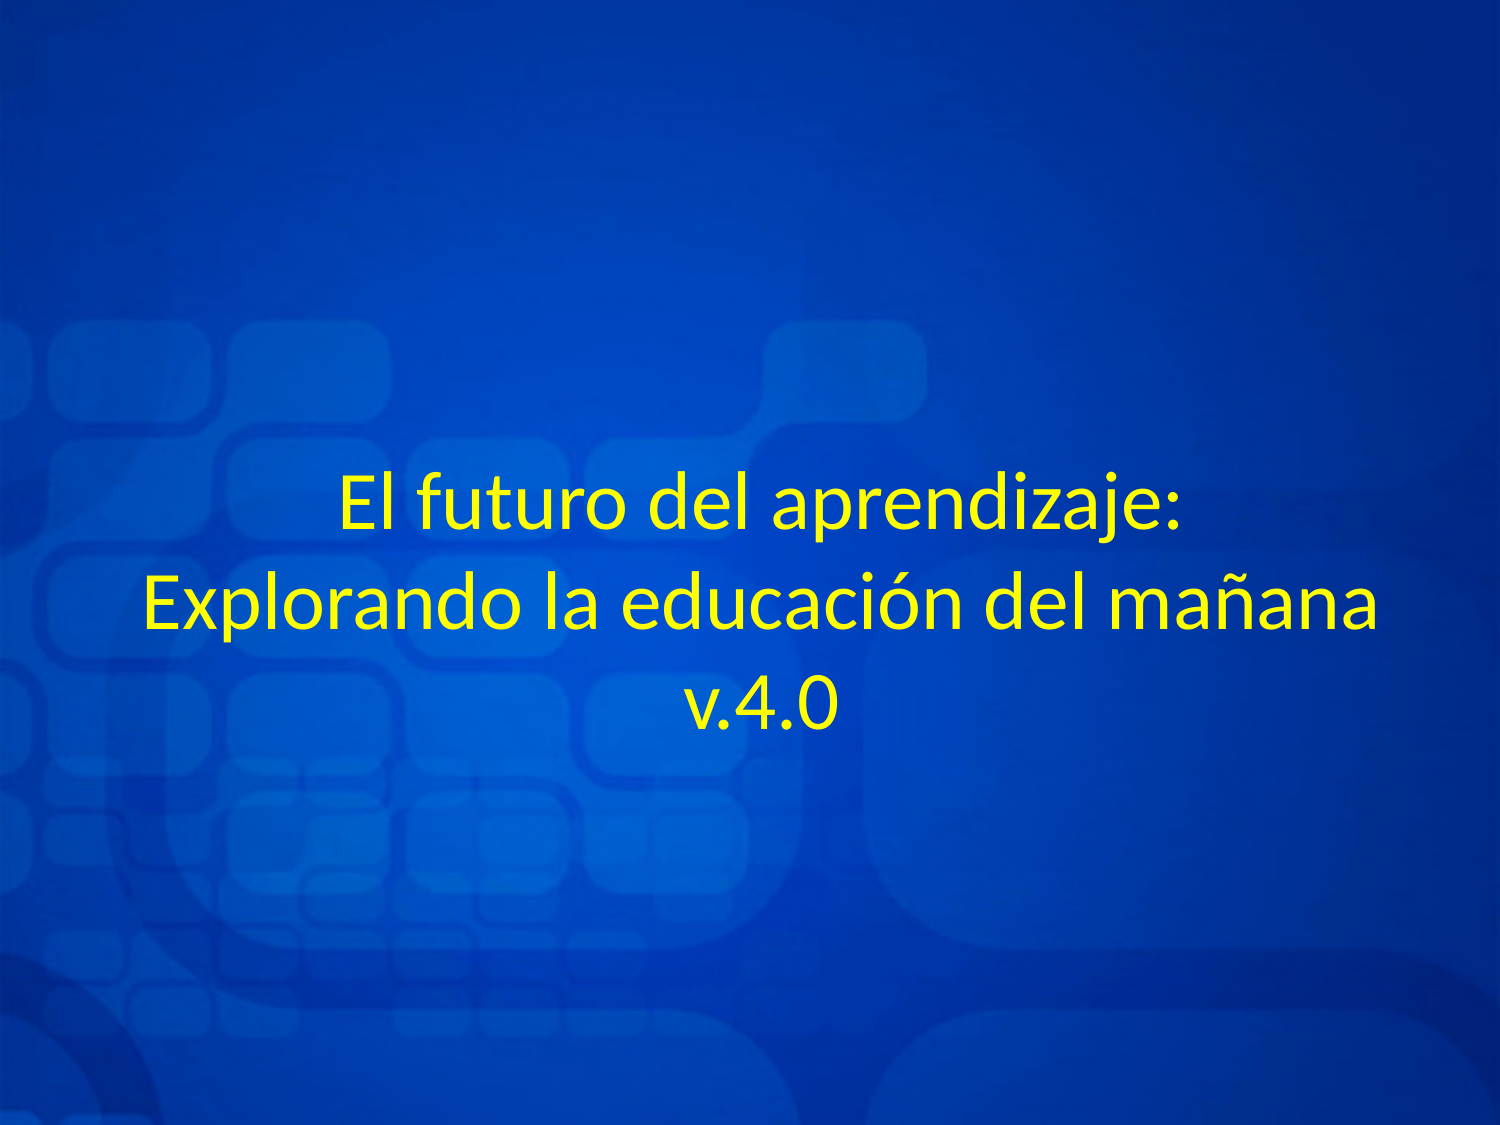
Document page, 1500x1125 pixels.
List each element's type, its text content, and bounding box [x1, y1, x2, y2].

text_box El futuro del aprendizaje: Explorando la educación del mañana v.4.0 [60, 438, 1464, 754]
picture [0, 0, 1500, 1125]
